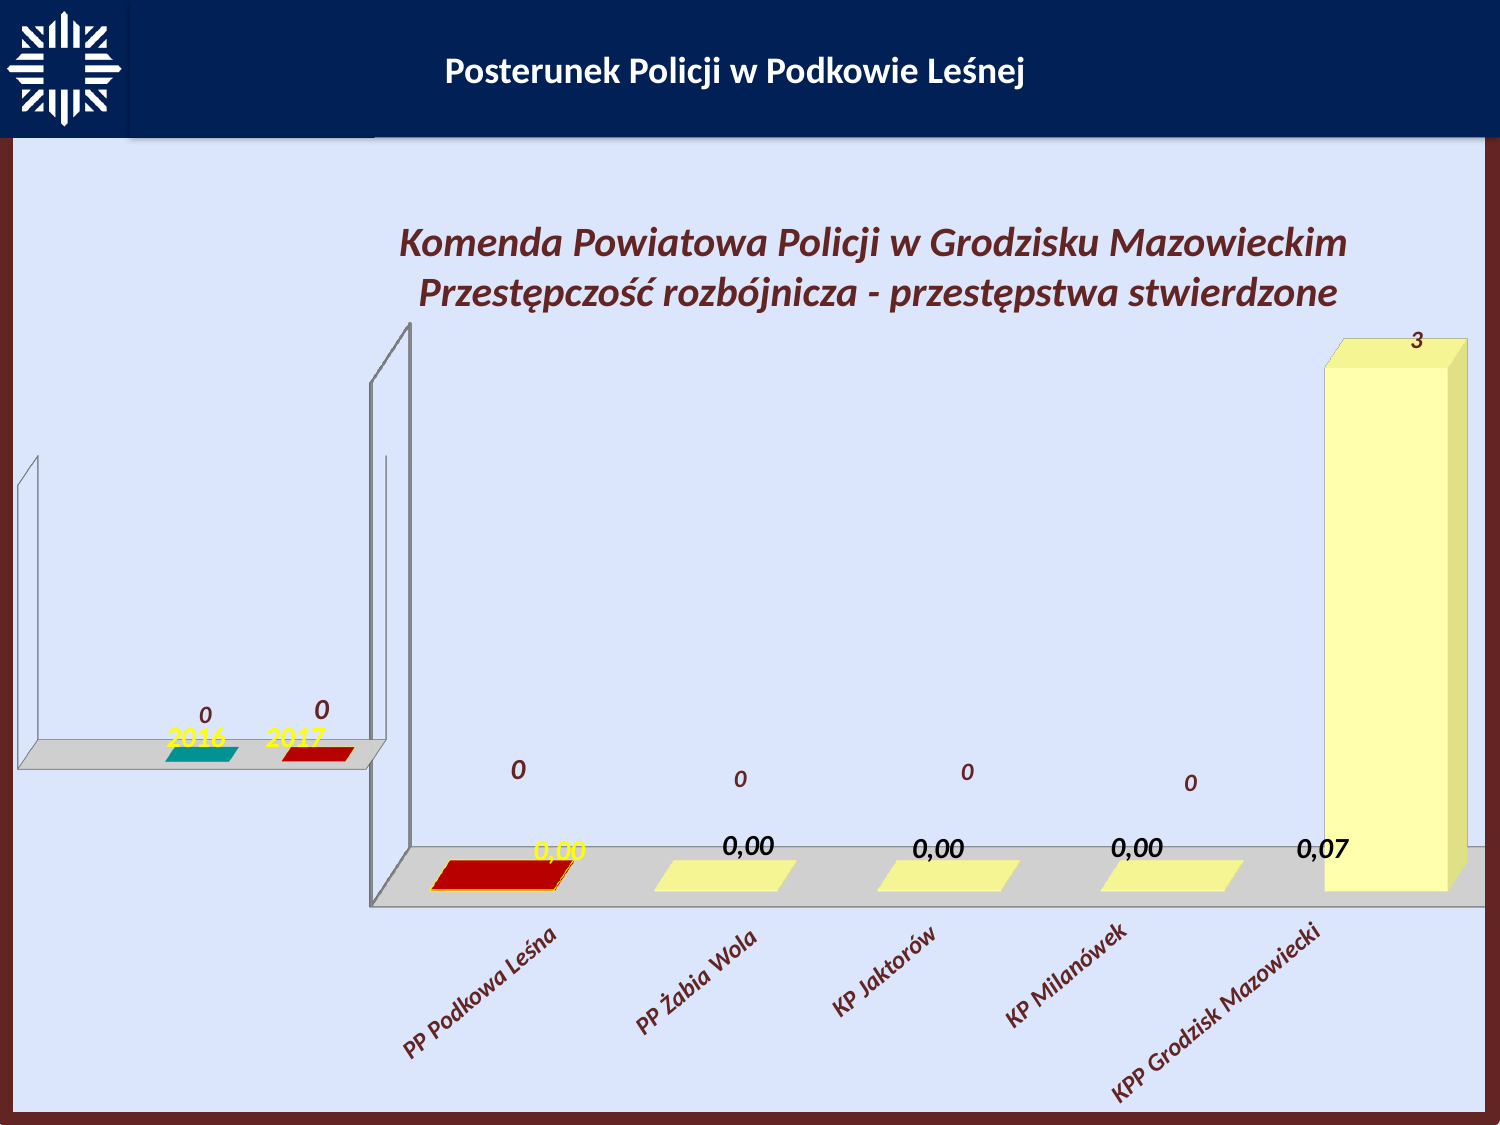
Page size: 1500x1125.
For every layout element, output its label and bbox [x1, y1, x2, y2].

text_box [0, 0, 1500, 1120]
